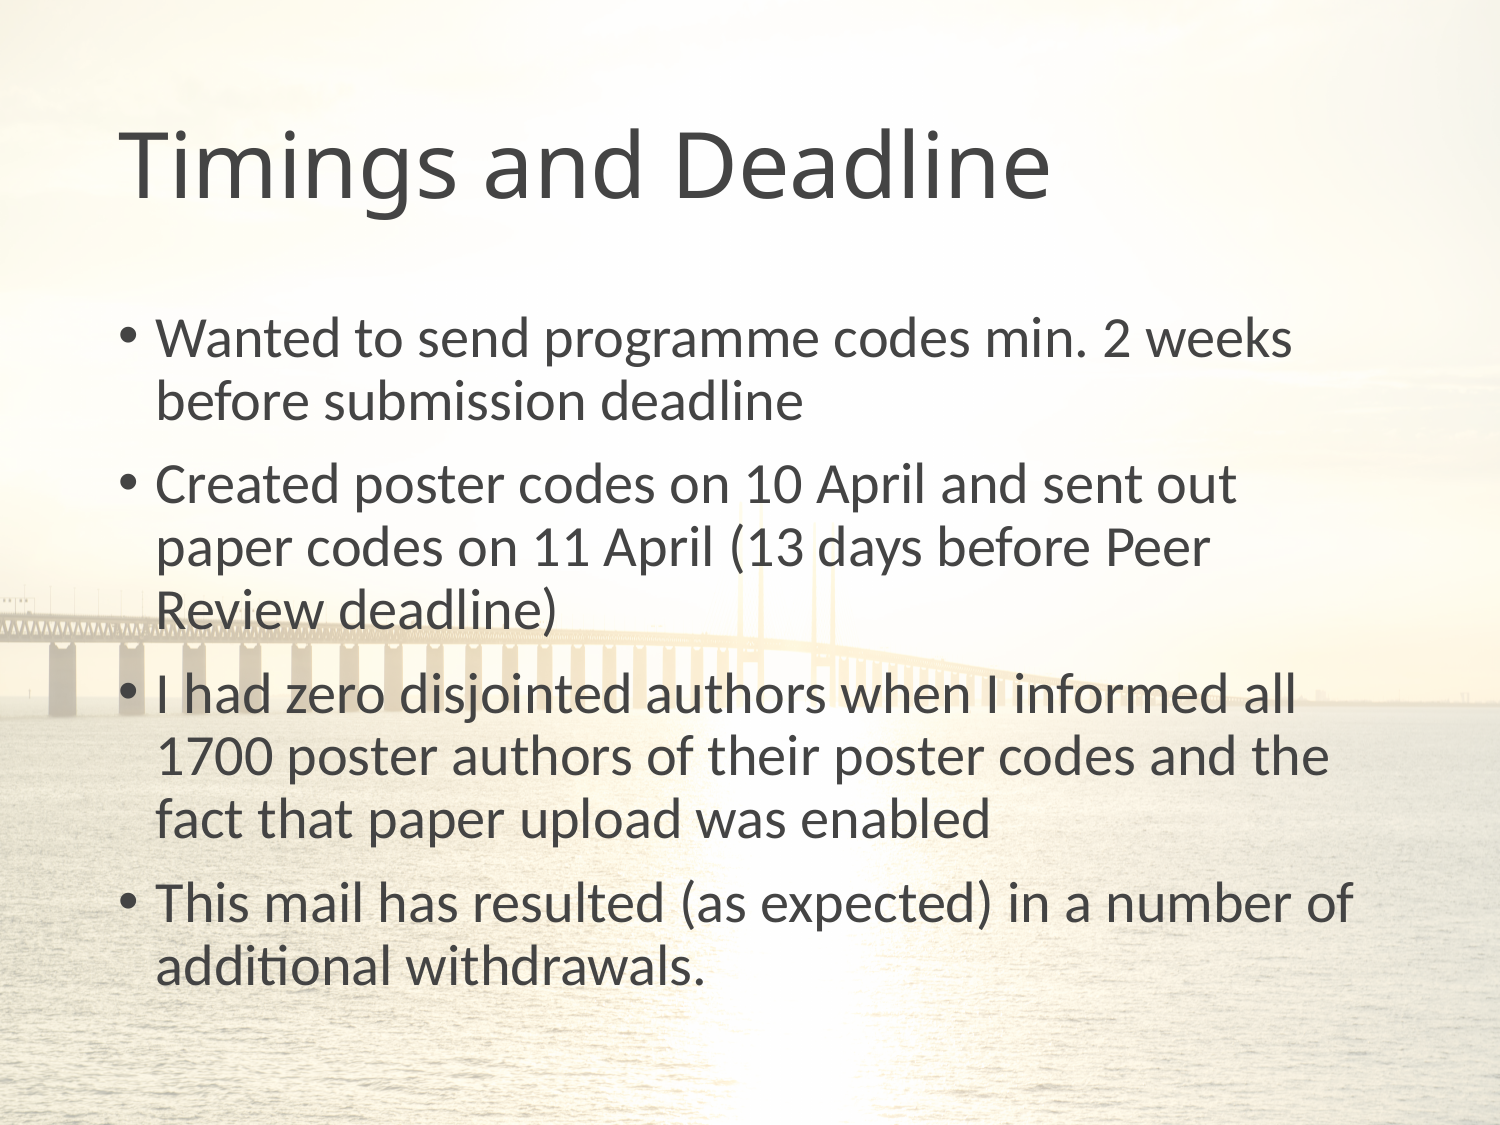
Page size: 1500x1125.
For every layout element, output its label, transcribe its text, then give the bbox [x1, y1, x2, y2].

title Timings and Deadline [103, 59, 1397, 278]
list Wanted to send programme codes min. 2 weeks before submission deadline Created poster codes on 10 April and sent out paper codes on 11 April (13 days before Peer Review deadline) I had zero disjointed authors when I informed all 1700 poster authors of their poster codes and the fact that paper upload was enabled This mail has resulted (as expected) in a number of additional withdrawals. [103, 299, 1397, 1014]
